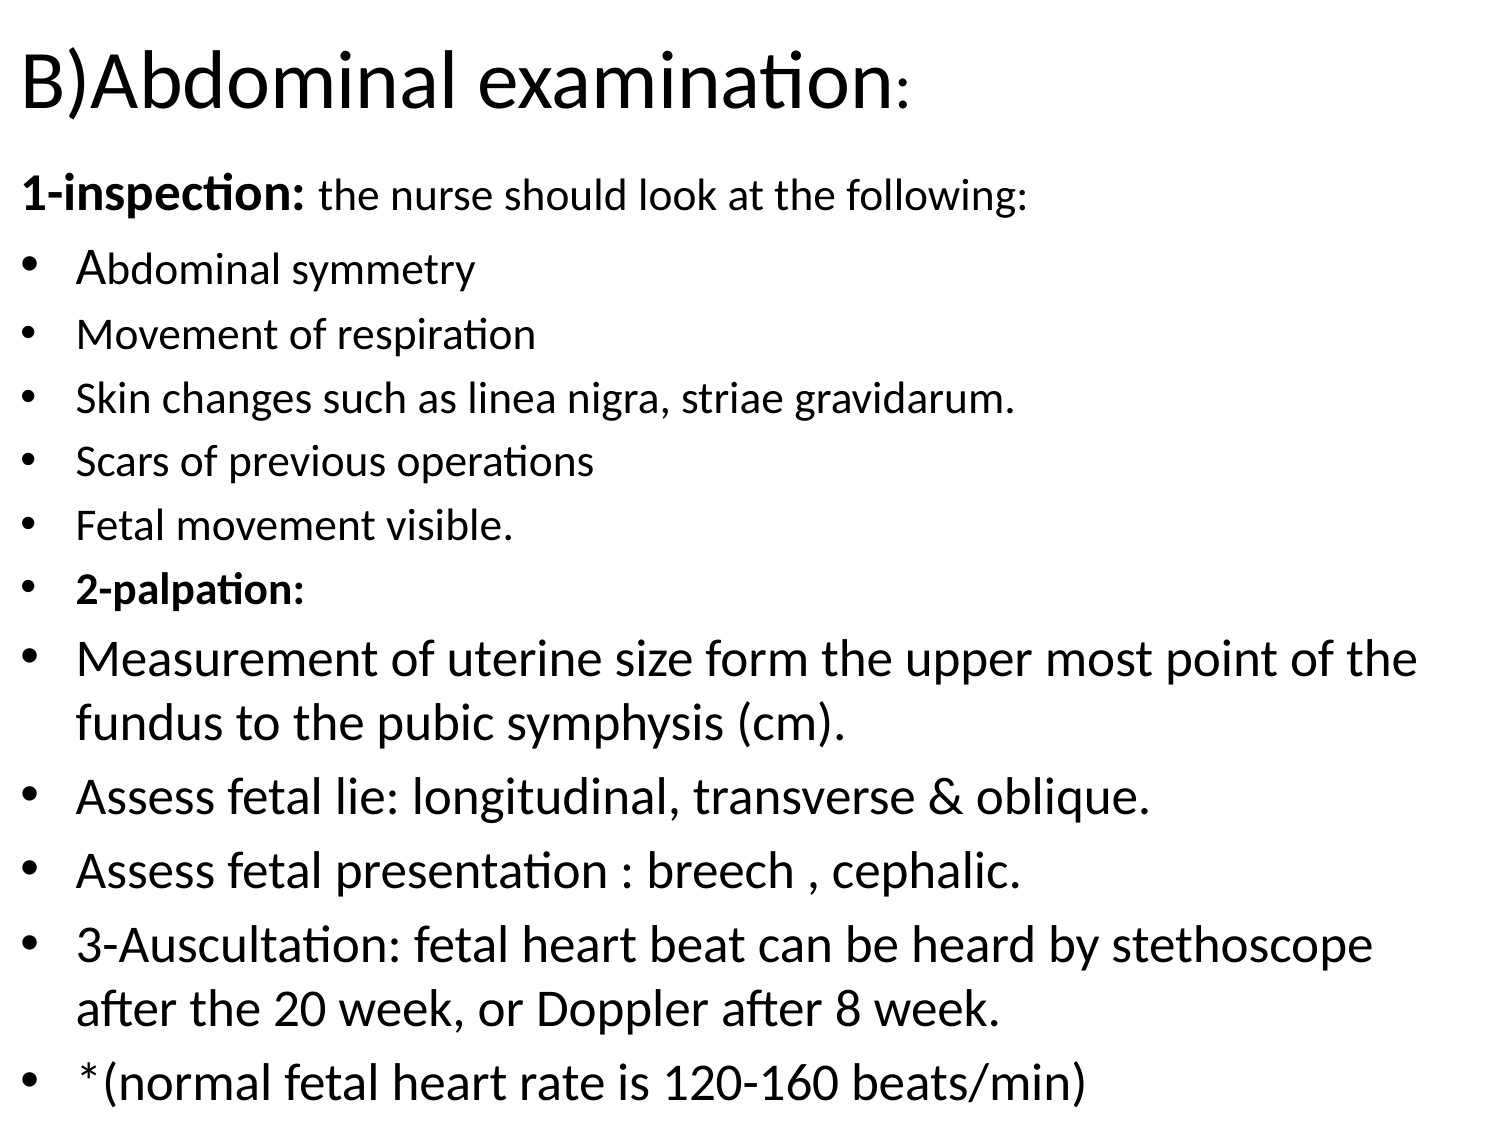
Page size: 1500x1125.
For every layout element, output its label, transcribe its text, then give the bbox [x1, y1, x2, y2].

title B)Abdominal examination: [5, 12, 1488, 138]
list 1-inspection: the nurse should look at the following: Abdominal symmetry Movement of respiration Skin changes such as linea nigra, striae gravidarum. Scars of previous operations Fetal movement visible. 2-palpation: Measurement of uterine size form the upper most point of the fundus to the pubic symphysis (cm). Assess fetal lie: longitudinal, transverse & oblique. Assess fetal presentation : breech , cephalic. 3-Auscultation: fetal heart beat can be heard by stethoscope after the 20 week, or Doppler after 8 week. *(normal fetal heart rate is 120-160 beats/min) [5, 149, 1500, 1125]
